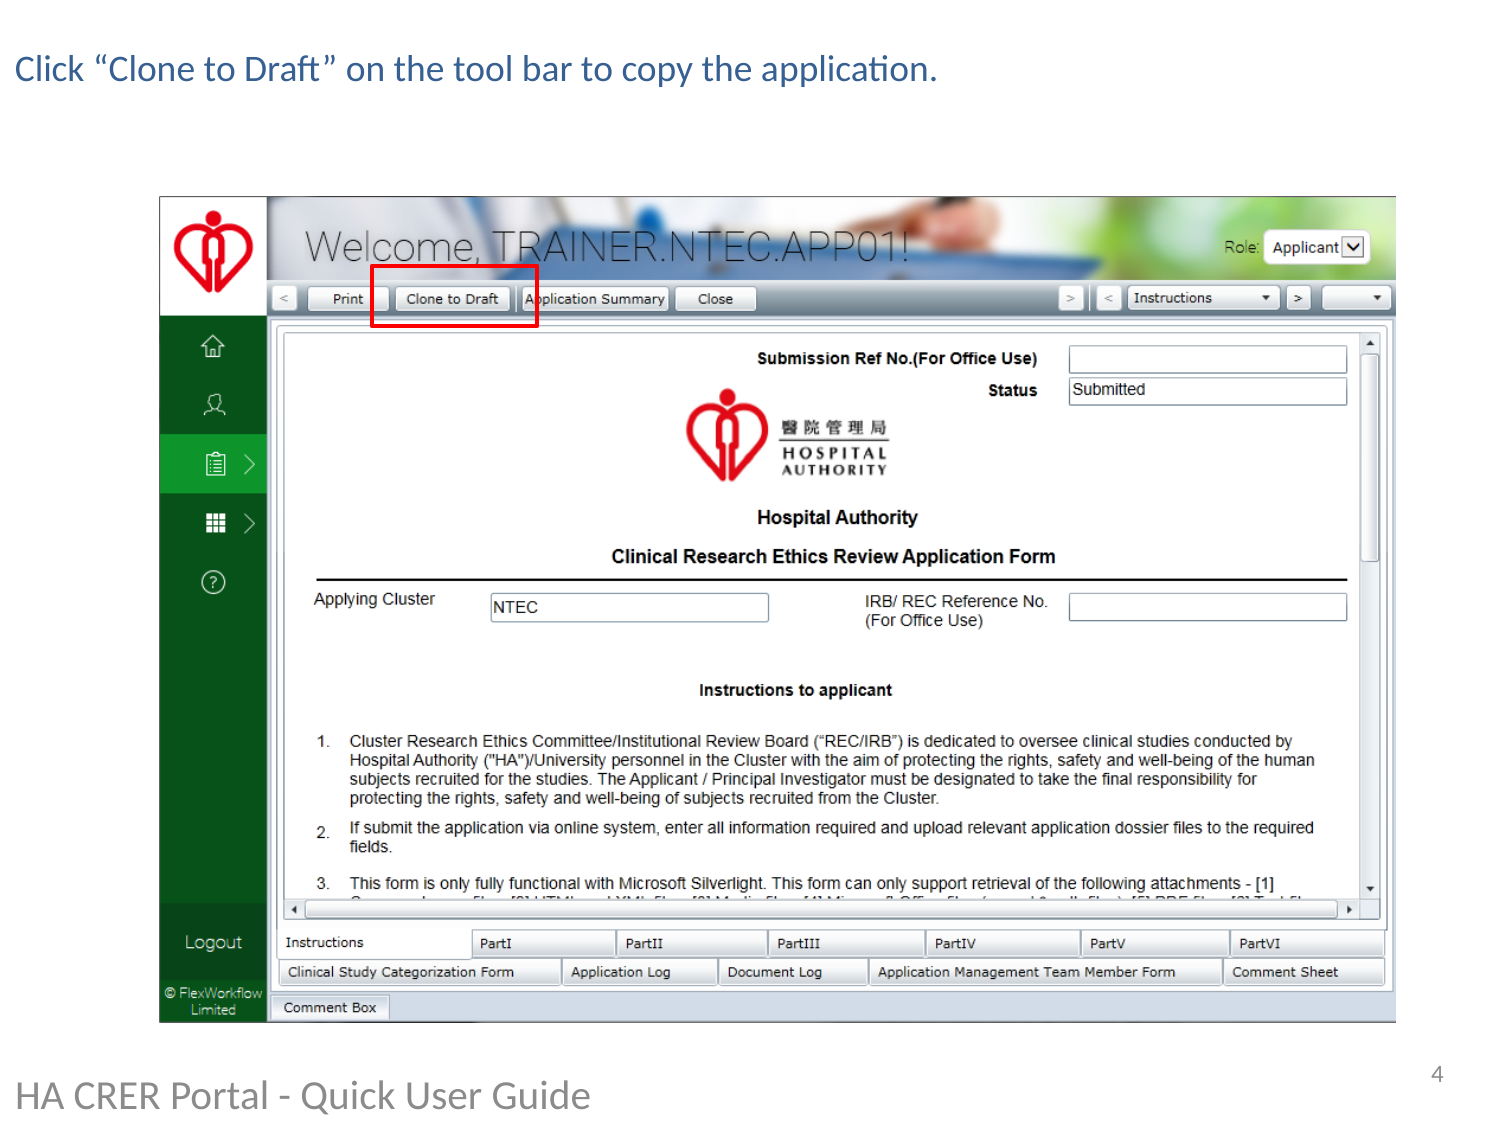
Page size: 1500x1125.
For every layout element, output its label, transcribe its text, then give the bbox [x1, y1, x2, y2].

picture [159, 196, 1397, 1024]
text_box Click “Clone to Draft” on the tool bar to copy the application. [0, 36, 1483, 97]
slide_number 4 [1108, 1042, 1459, 1103]
subtitle HA CRER Portal - Quick User Guide [0, 1060, 1027, 1125]
